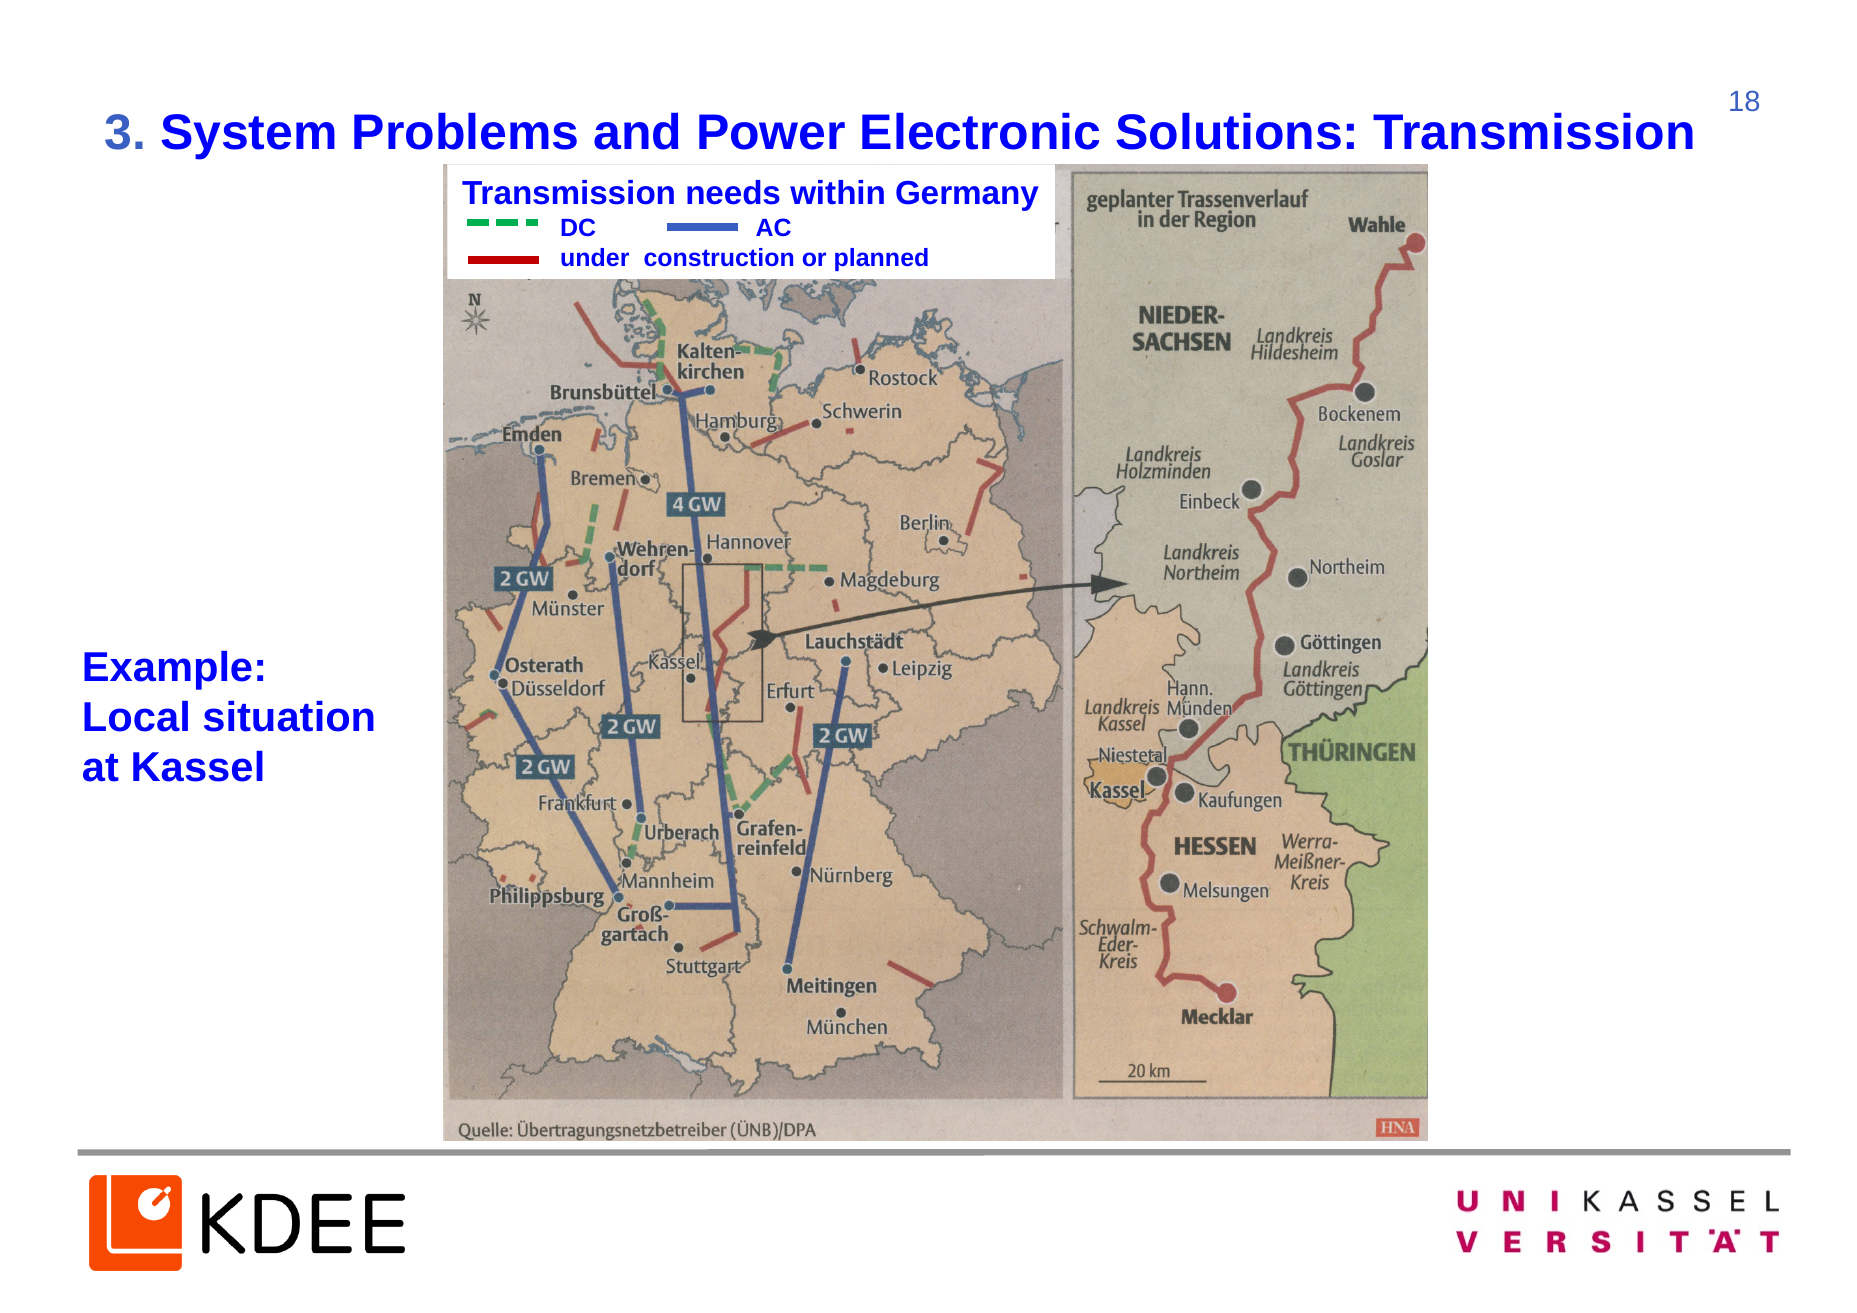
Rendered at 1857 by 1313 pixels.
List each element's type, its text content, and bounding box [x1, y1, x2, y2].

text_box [442, 164, 1428, 1141]
text_box Example: Local situation at Kassel [67, 632, 392, 798]
picture [1447, 1175, 1786, 1253]
text_box 3. System Problems and Power Electronic Solutions: Transmission [86, 80, 1720, 169]
picture [89, 1175, 405, 1271]
